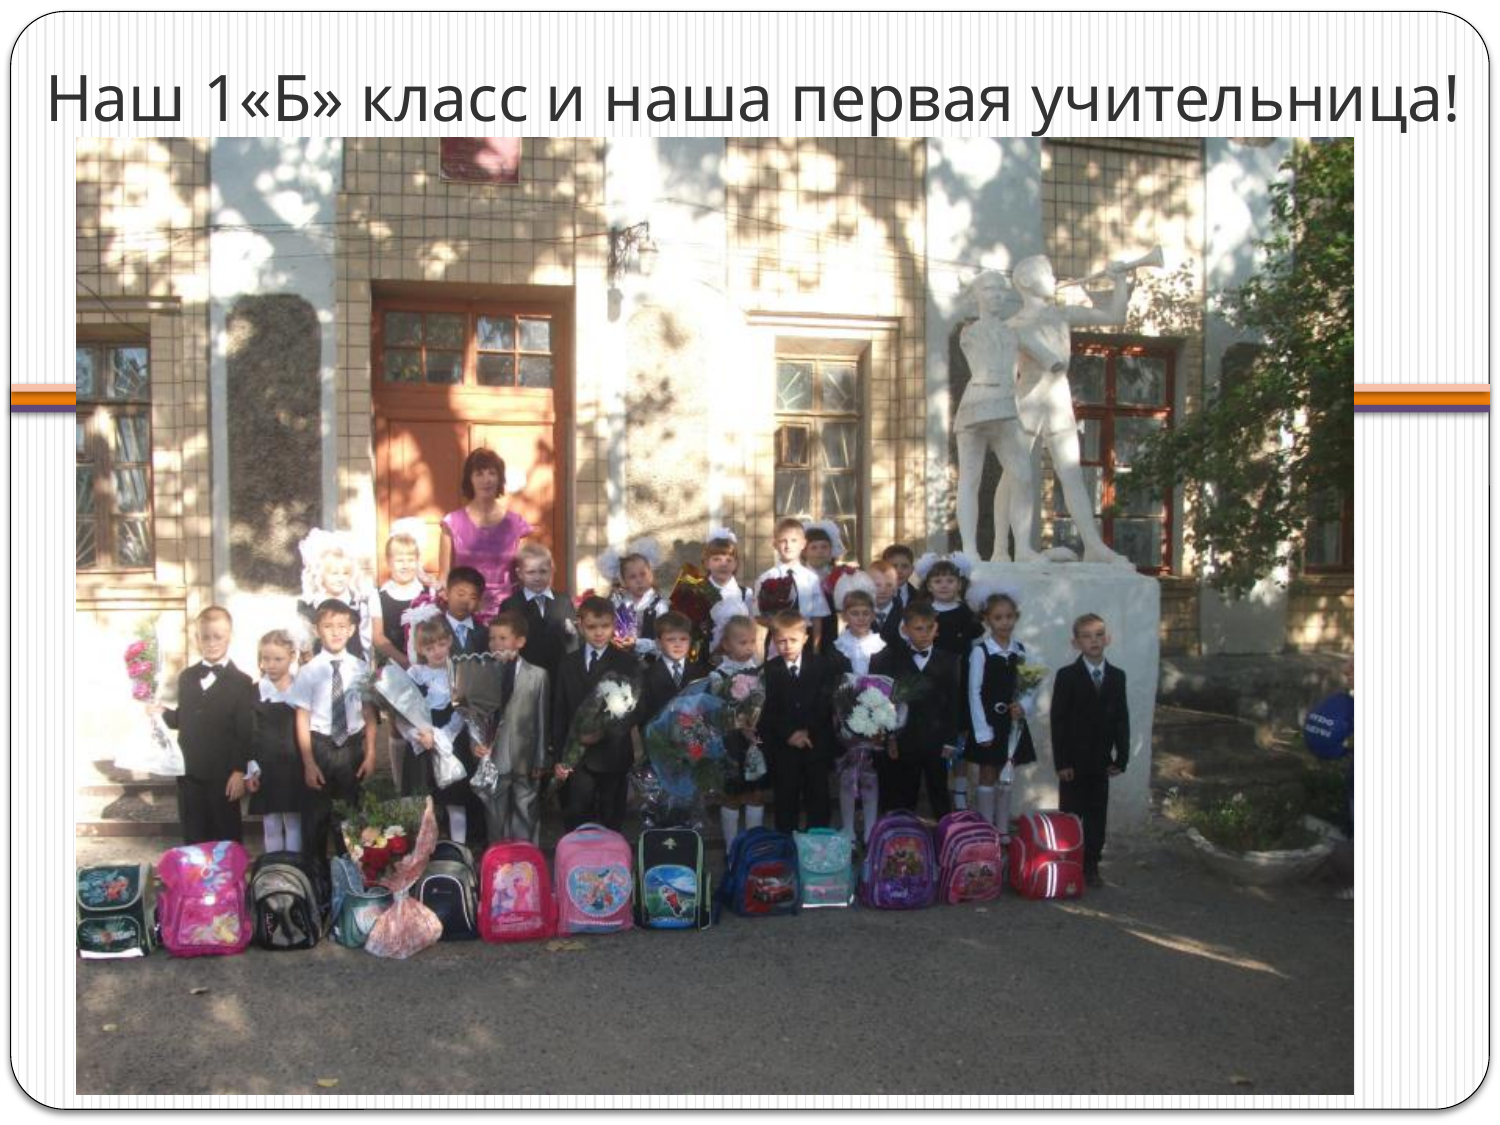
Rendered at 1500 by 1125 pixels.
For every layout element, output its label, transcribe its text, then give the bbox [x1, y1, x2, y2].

title Наш 1«Б» класс и наша первая учительница! [0, 30, 1500, 150]
picture [76, 136, 1354, 1096]
